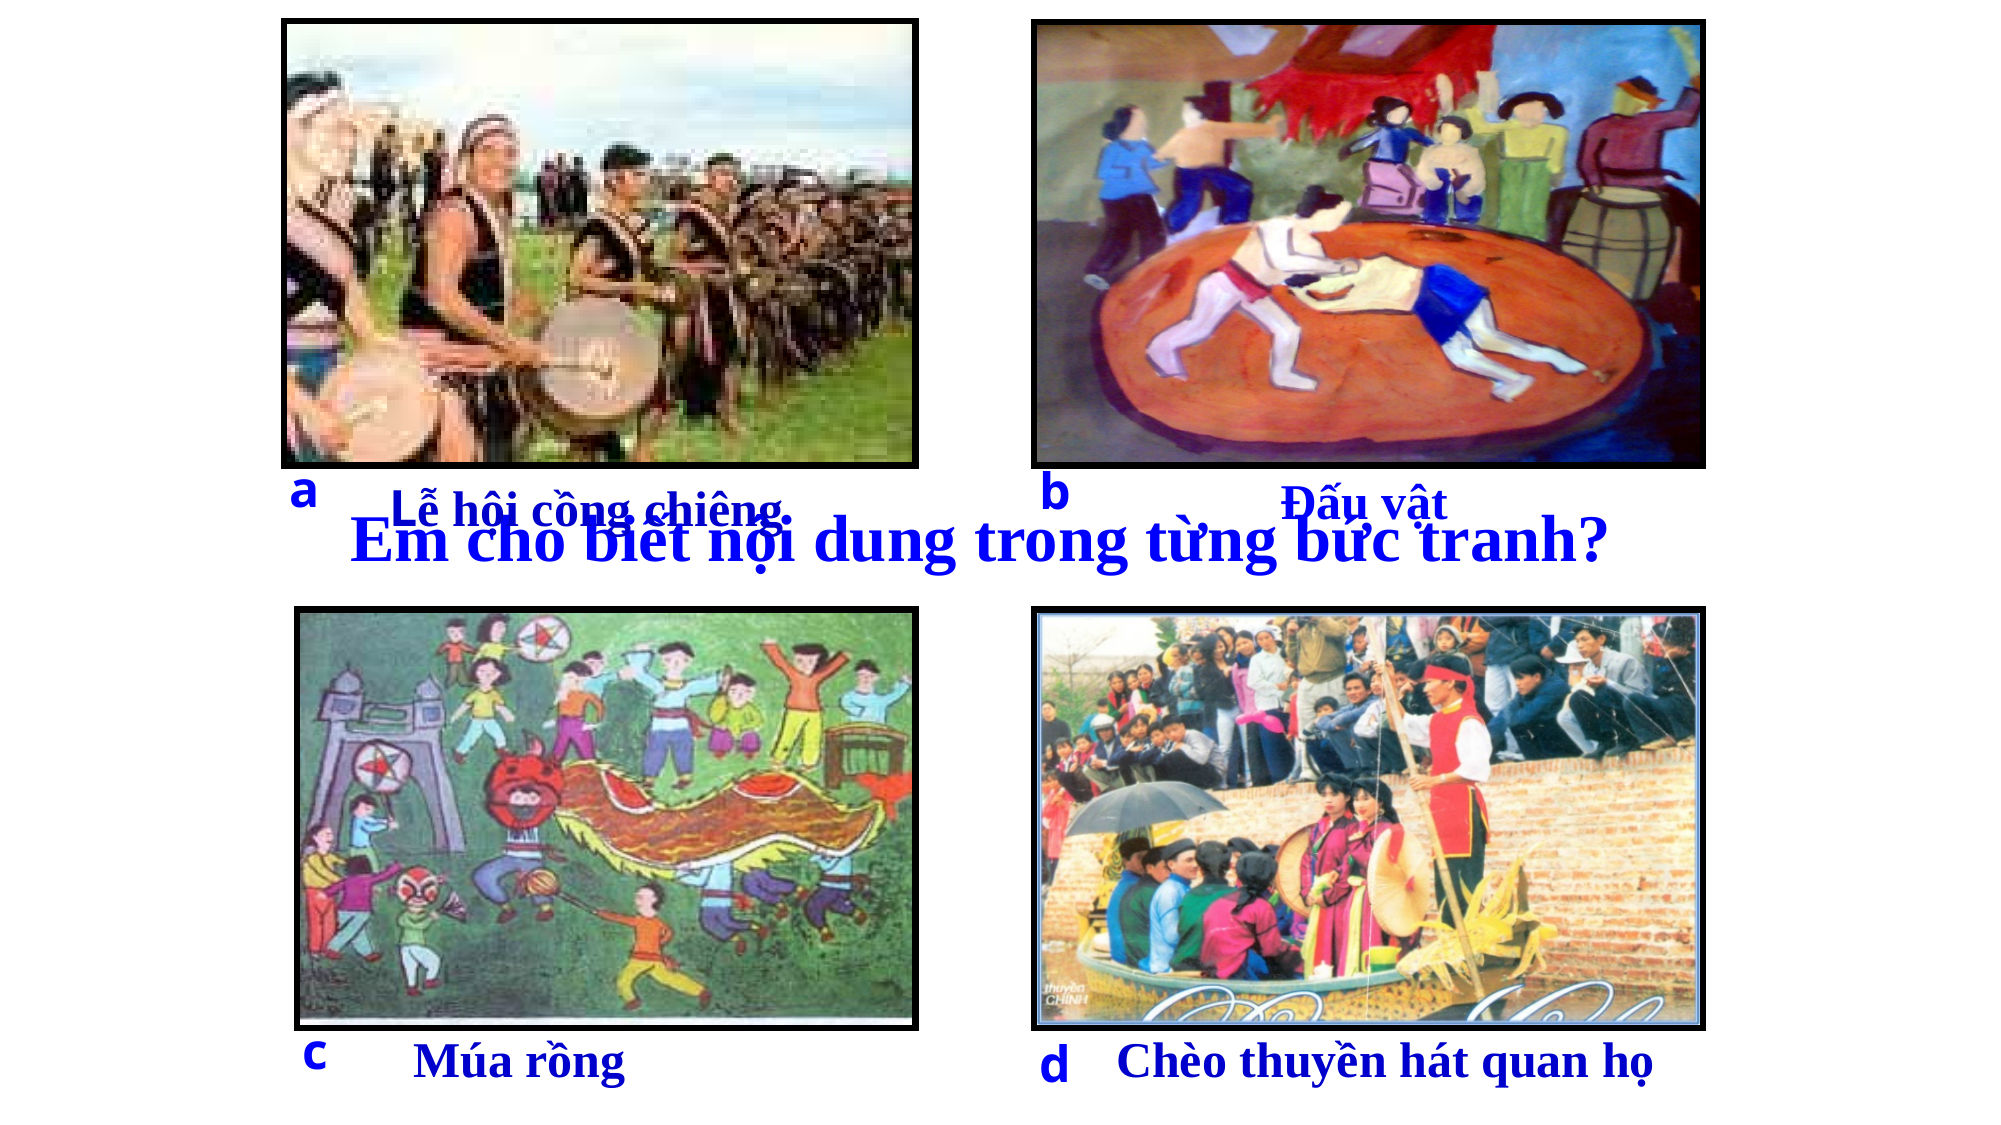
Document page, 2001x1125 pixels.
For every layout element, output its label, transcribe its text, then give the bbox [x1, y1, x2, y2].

picture [299, 611, 913, 1026]
picture [286, 23, 913, 463]
text_box c [287, 1012, 340, 1088]
text_box Lễ hội cồng chiêng [375, 468, 866, 544]
text_box Em cho biết nội dung trong từng bức tranh? [262, 487, 1700, 582]
text_box Chèo thuyền hát quan họ [1101, 1020, 1715, 1096]
text_box b [1024, 452, 1078, 528]
text_box a [274, 449, 328, 525]
picture [1036, 24, 1701, 463]
text_box Múa rồng [398, 1026, 641, 1096]
text_box d [1024, 1024, 1088, 1100]
text_box Đấu vật [1265, 463, 1463, 538]
picture [1036, 611, 1701, 1026]
